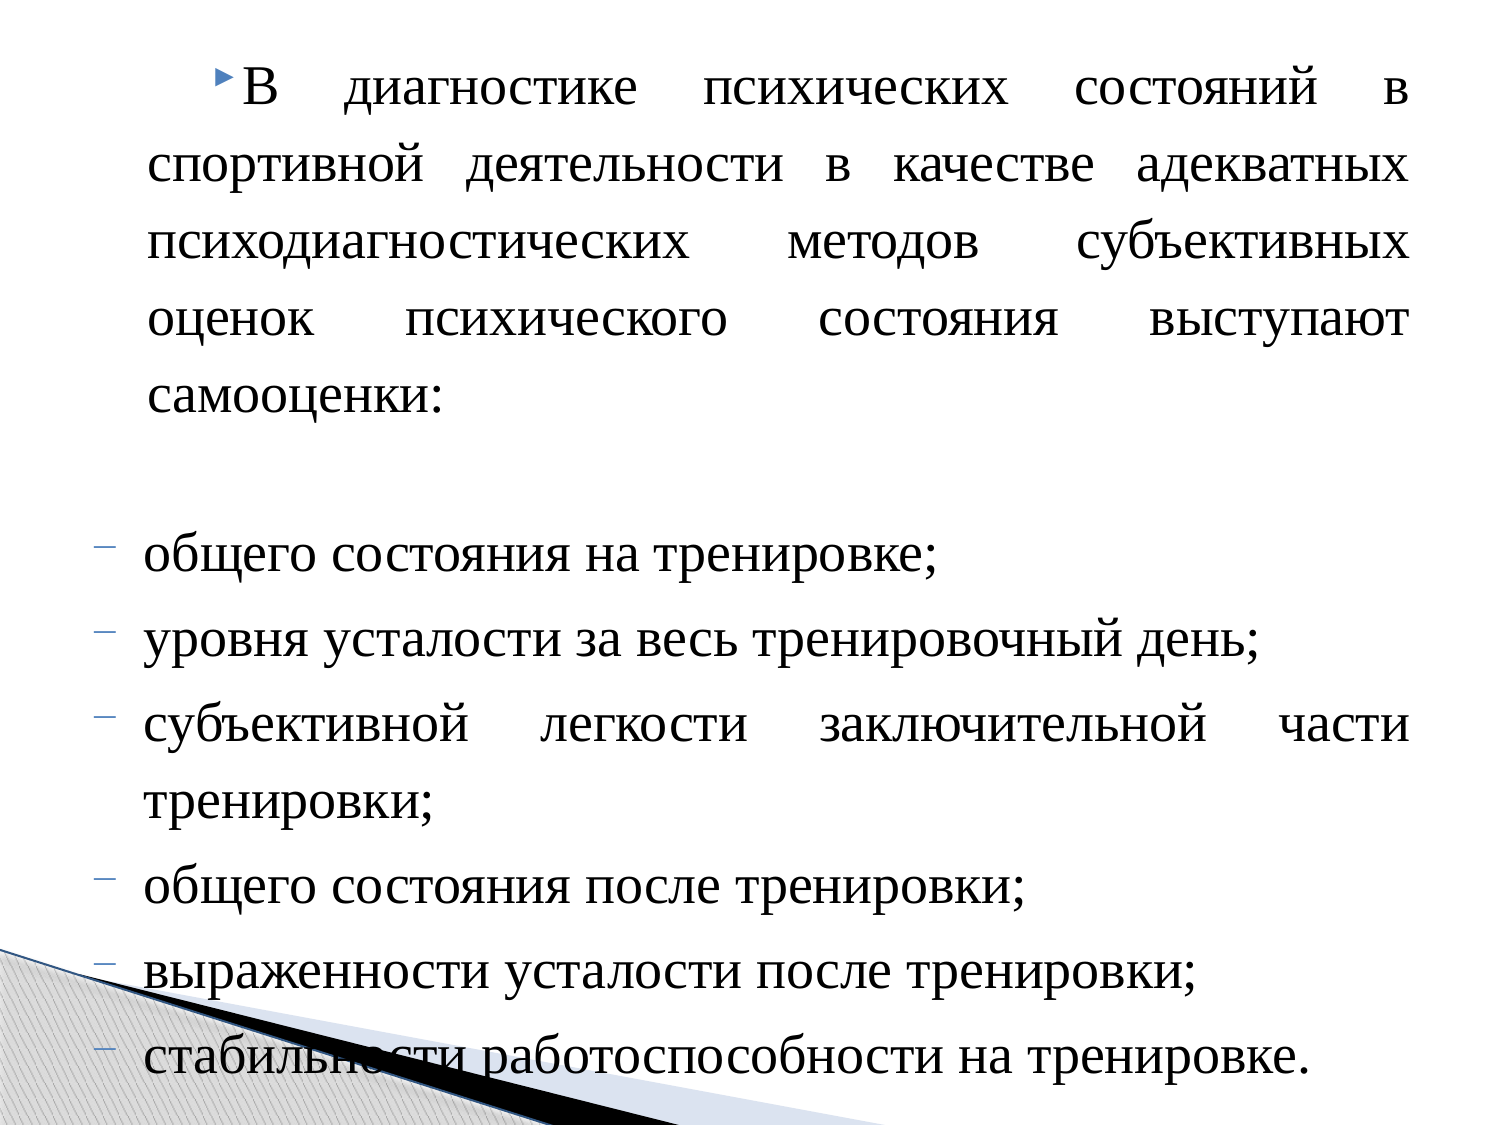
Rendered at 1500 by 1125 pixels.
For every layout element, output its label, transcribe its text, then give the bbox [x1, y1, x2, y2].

list В диагностике психических состояний в спортивной деятельности в качестве адекватных психодиагностических методов субъективных оценок психического состояния выступают самооценки: общего состояния на тренировке; уровня усталости за весь тренировочный день; субъективной легкости заключительной части тренировки; общего состояния после тренировки; выраженности усталости после тренировки; стабильности работоспособности на тренировке. [75, 30, 1425, 1094]
